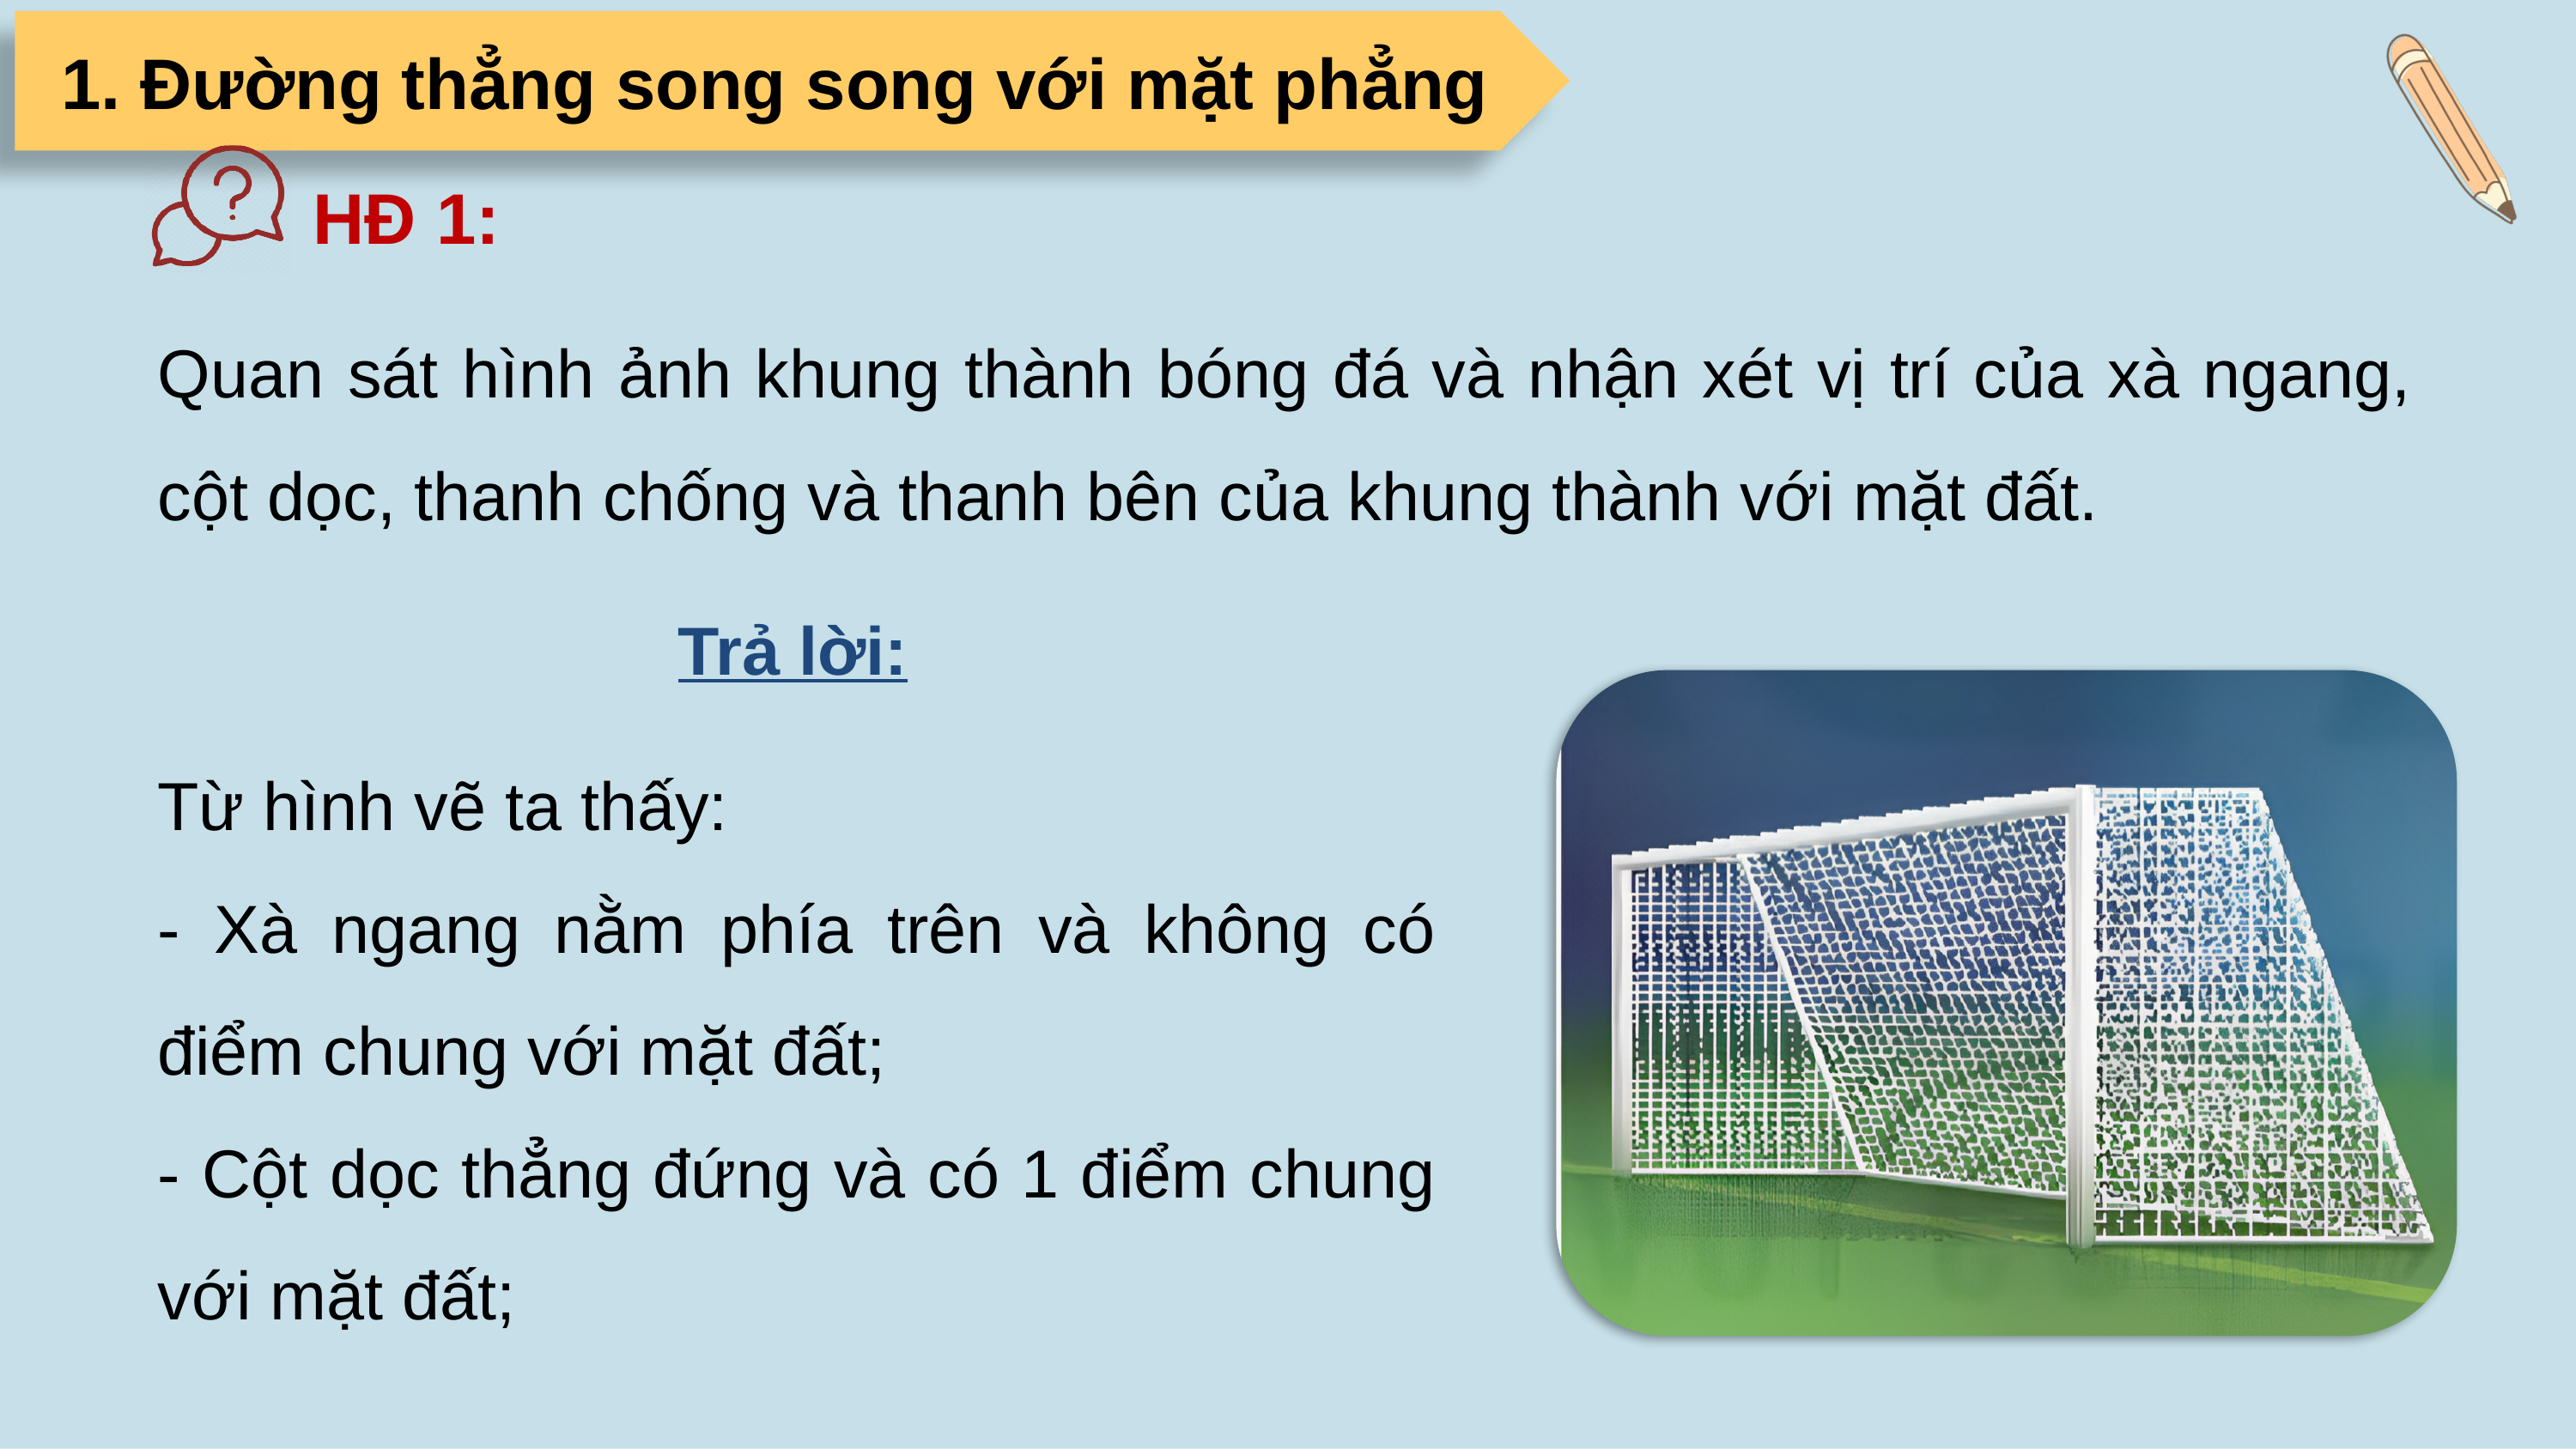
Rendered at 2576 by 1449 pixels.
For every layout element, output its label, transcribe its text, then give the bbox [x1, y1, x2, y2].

picture [144, 137, 291, 274]
picture [1556, 670, 2458, 1337]
picture [2340, 27, 2568, 225]
text_box Quan sát hình ảnh khung thành bóng đá và nhận xét vị trí của xà ngang, cột dọc, thanh chống và thanh bên của khung thành với mặt đất. [144, 282, 2426, 541]
text_box HĐ 1: [300, 166, 805, 265]
text_box Trả lời: [665, 560, 1096, 695]
text_box Từ hình vẽ ta thấy: - Xà ngang nằm phía trên và không có điểm chung với mặt đất; - Cột dọc thẳng đứng và có 1 điểm chung với mặt đất; [144, 715, 1449, 1340]
text_box 1. Đường thẳng song song với mặt phẳng [13, 9, 1572, 153]
